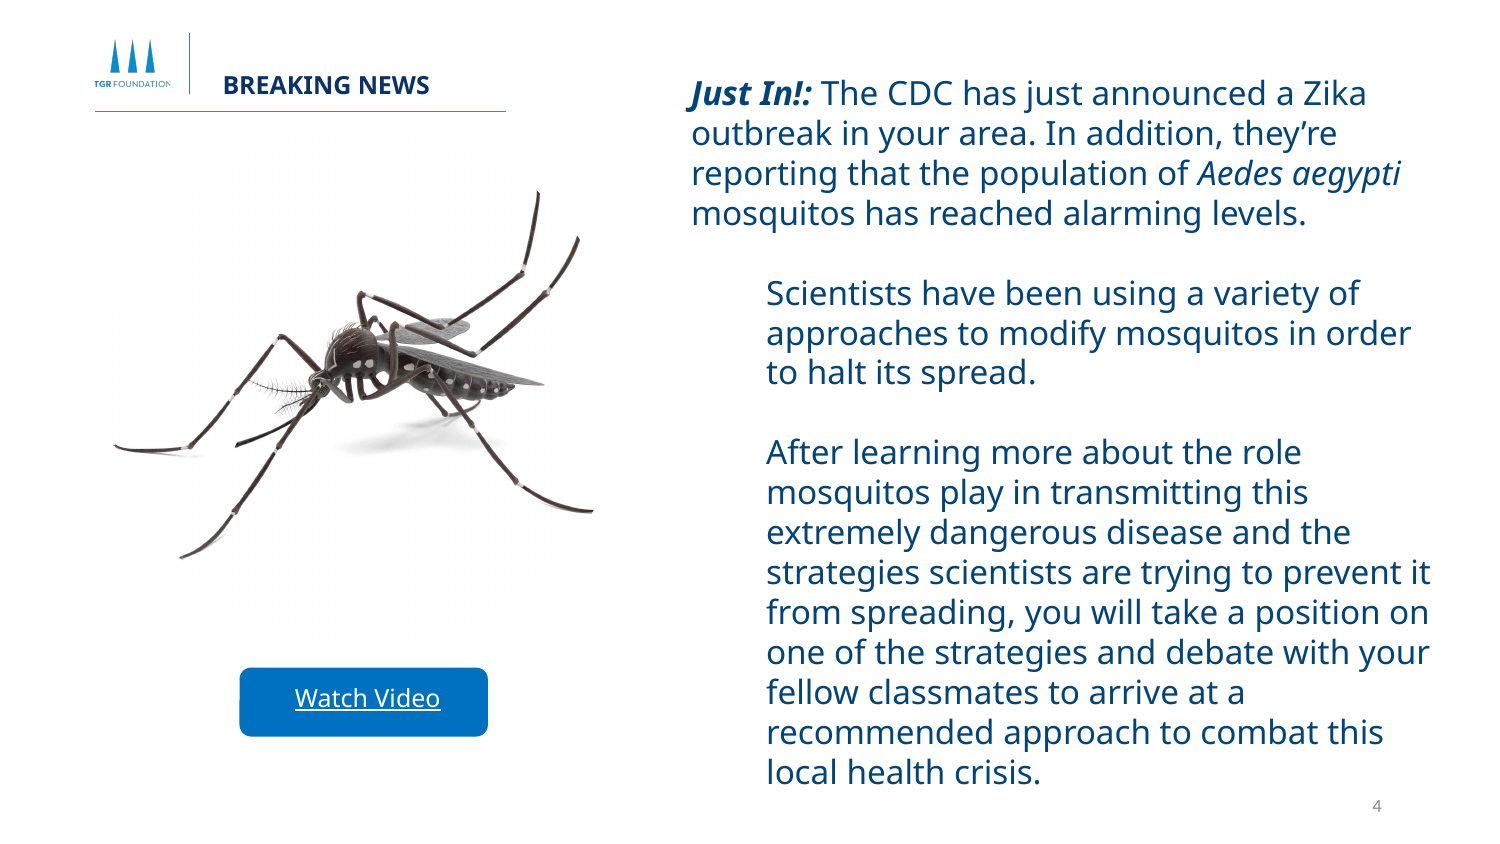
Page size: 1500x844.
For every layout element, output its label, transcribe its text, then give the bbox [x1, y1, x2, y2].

text_box Watch Video [205, 675, 531, 724]
slide_number 3 [1059, 799, 1397, 827]
text_box Just In!: The CDC has just announced a Zika outbreak in your area. In addition, they’re reporting that the population of Aedes aegypti mosquitos has reached alarming levels. Scientists have been using a variety of approaches to modify mosquitos in order to halt its spread. After learning more about the role mosquitos play in transmitting this extremely dangerous disease and the strategies scientists are trying to prevent it from spreading, you will take a position on one of the strategies and debate with your fellow classmates to arrive at a recommended approach to combat this local health crisis. [676, 64, 1449, 799]
text_box [239, 667, 488, 675]
picture [101, 124, 625, 648]
text_box [238, 724, 489, 738]
list BREAKING NEWS [207, 65, 676, 106]
